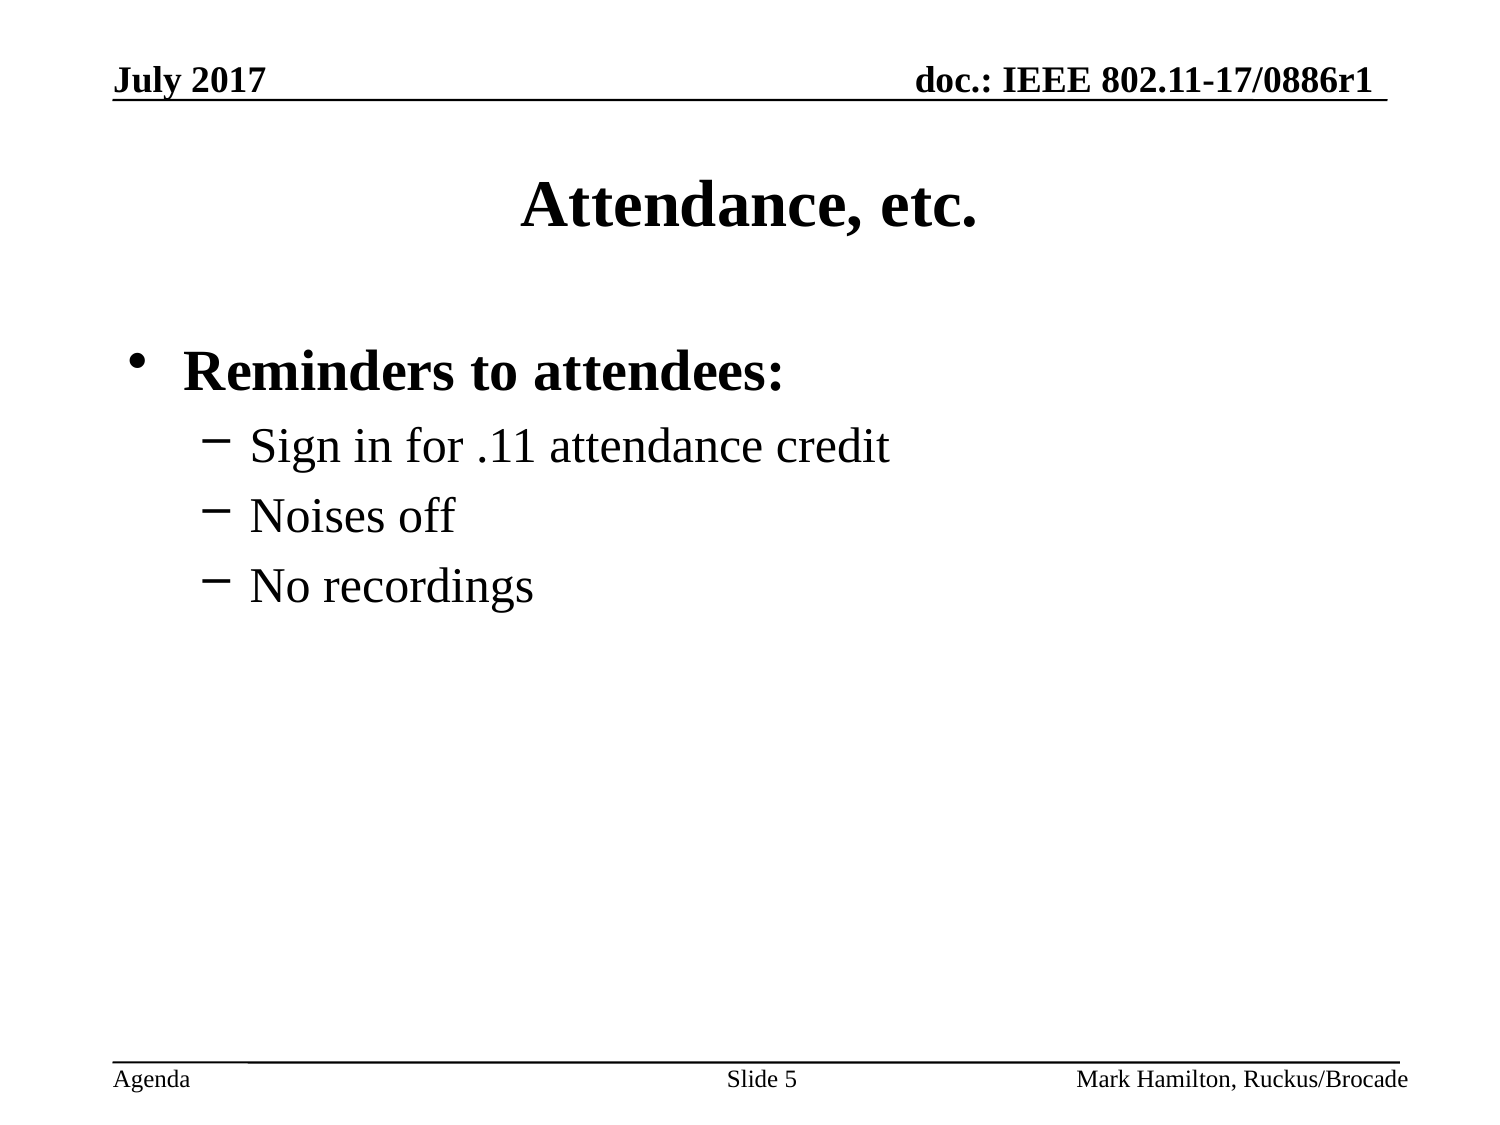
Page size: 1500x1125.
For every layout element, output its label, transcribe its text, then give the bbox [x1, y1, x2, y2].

list Reminders to attendees: Sign in for .11 attendance credit Noises off No recordings [112, 324, 1388, 1000]
title Attendance, etc. [112, 112, 1388, 288]
